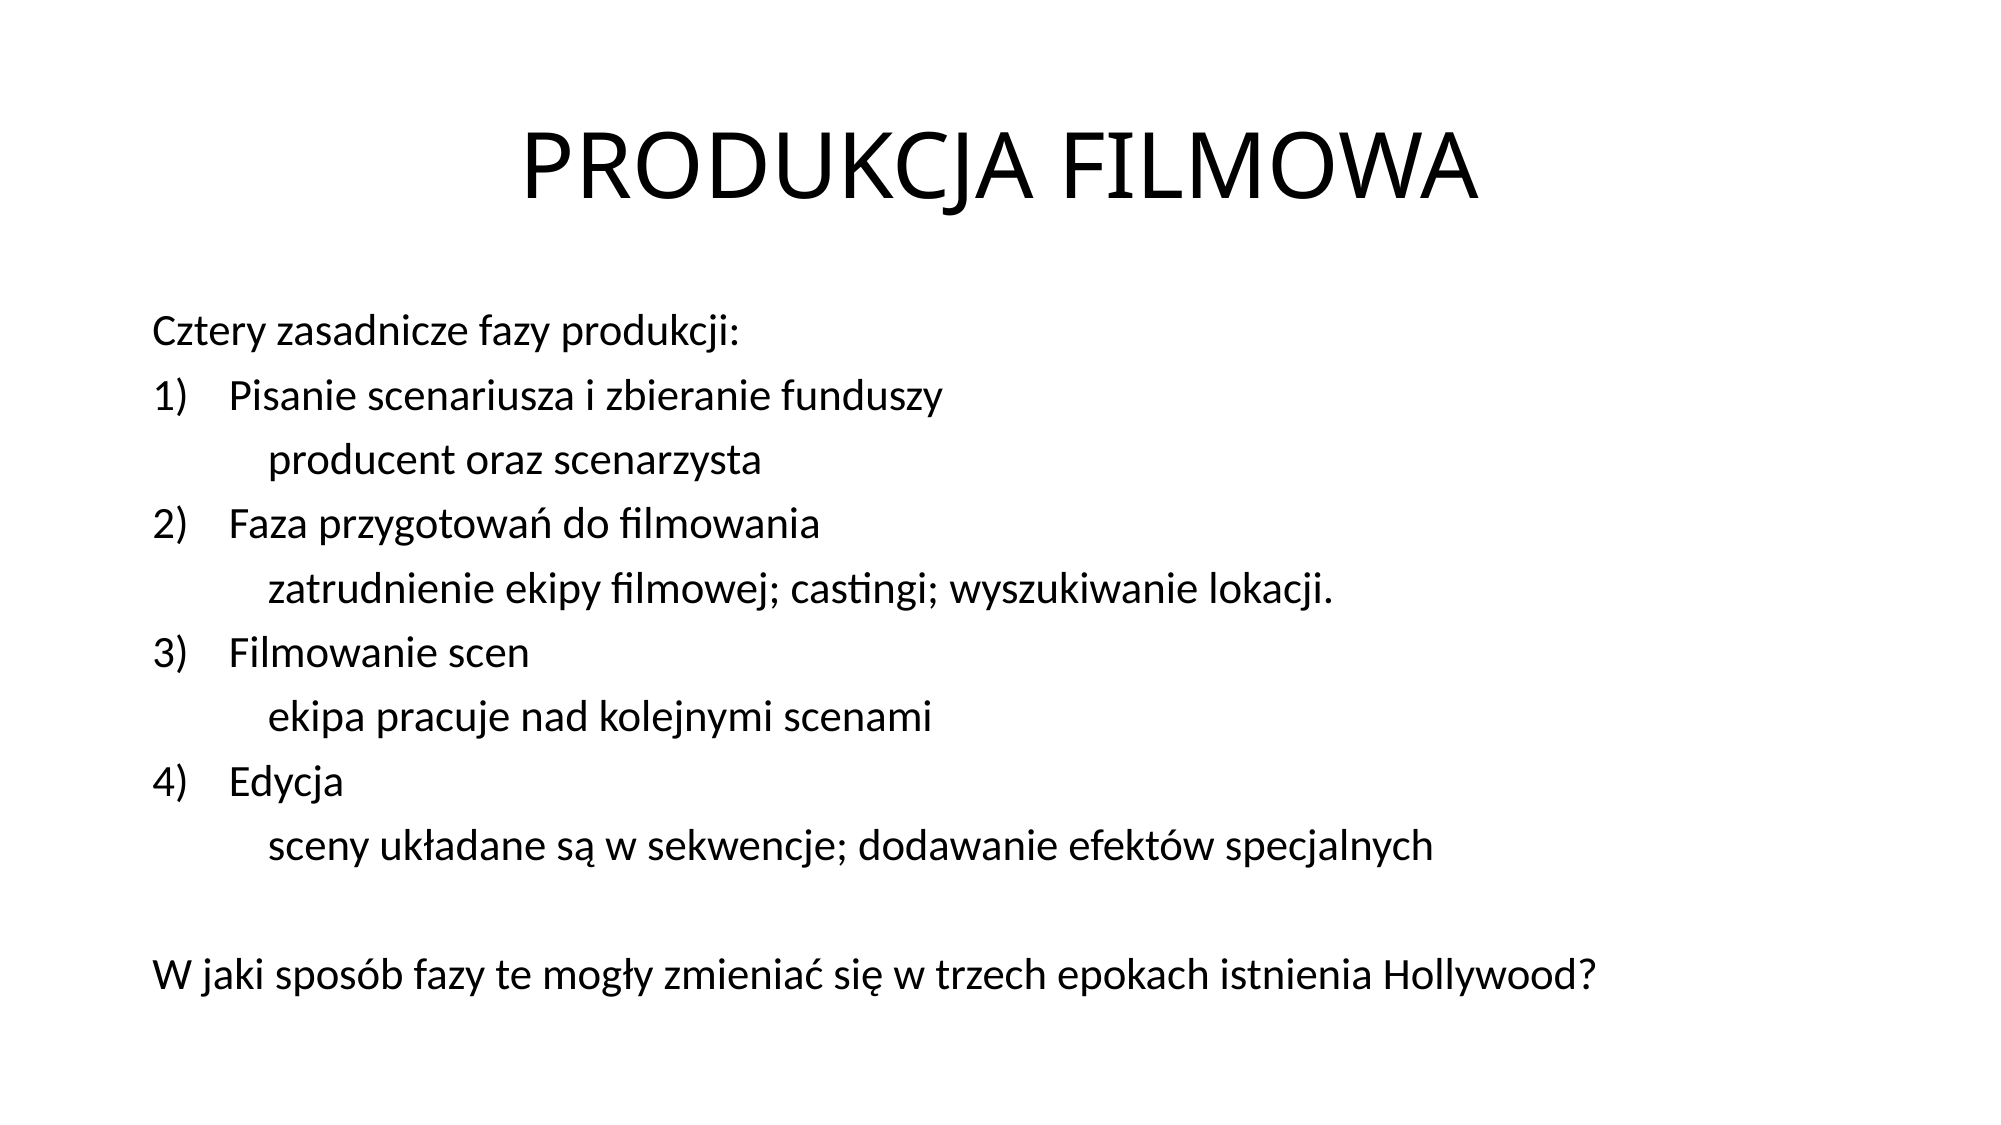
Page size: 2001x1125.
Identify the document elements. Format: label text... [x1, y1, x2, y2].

title PRODUKCJA FILMOWA [137, 59, 1863, 278]
list Cztery zasadnicze fazy produkcji: Pisanie scenariusza i zbieranie funduszy producent oraz scenarzysta Faza przygotowań do filmowania zatrudnienie ekipy filmowej; castingi; wyszukiwanie lokacji. Filmowanie scen ekipa pracuje nad kolejnymi scenami Edycja sceny układane są w sekwencje; dodawanie efektów specjalnych W jaki sposób fazy te mogły zmieniać się w trzech epokach istnienia Hollywood? [137, 299, 1863, 1014]
